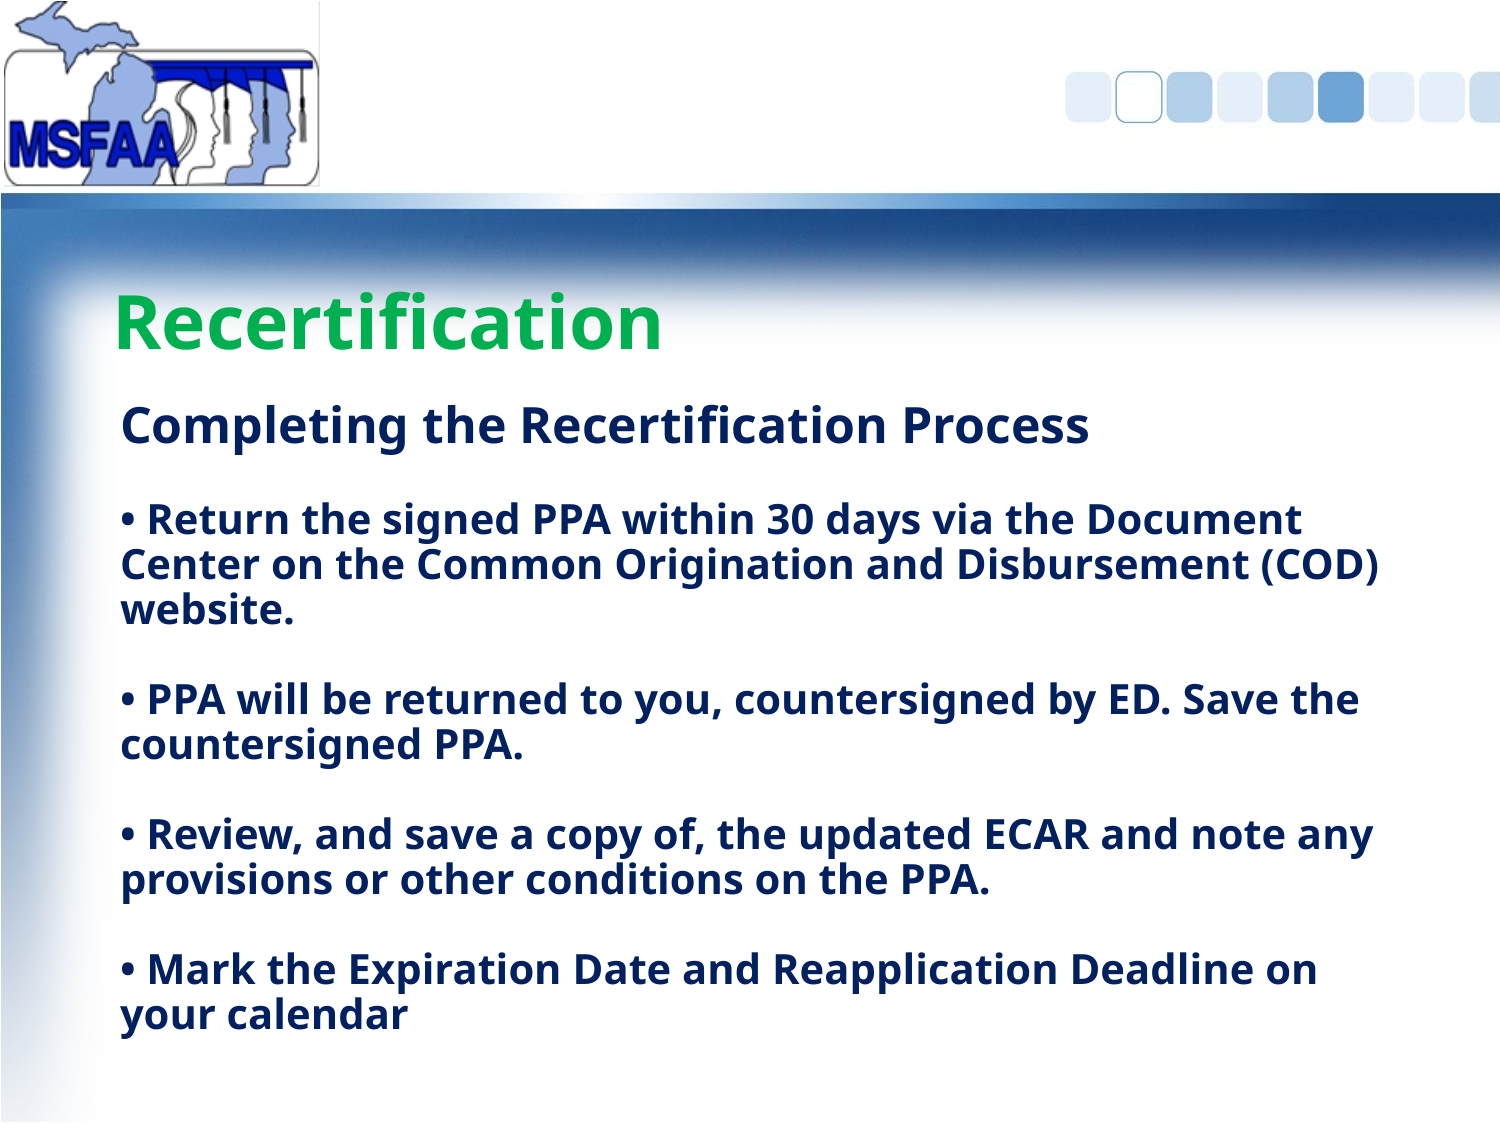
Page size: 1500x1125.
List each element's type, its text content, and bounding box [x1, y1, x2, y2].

title Recertification [112, 284, 1373, 388]
picture [0, 0, 1500, 1125]
subtitle Completing the Recertification Process • Return the signed PPA within 30 days via the Document Center on the Common Origination and Disbursement (COD) website. • PPA will be returned to you, countersigned by ED. Save the countersigned PPA. • Review, and save a copy of, the updated ECAR and note any provisions or other conditions on the PPA. • Mark the Expiration Date and Reapplication Deadline on your calendar [119, 399, 1381, 1075]
